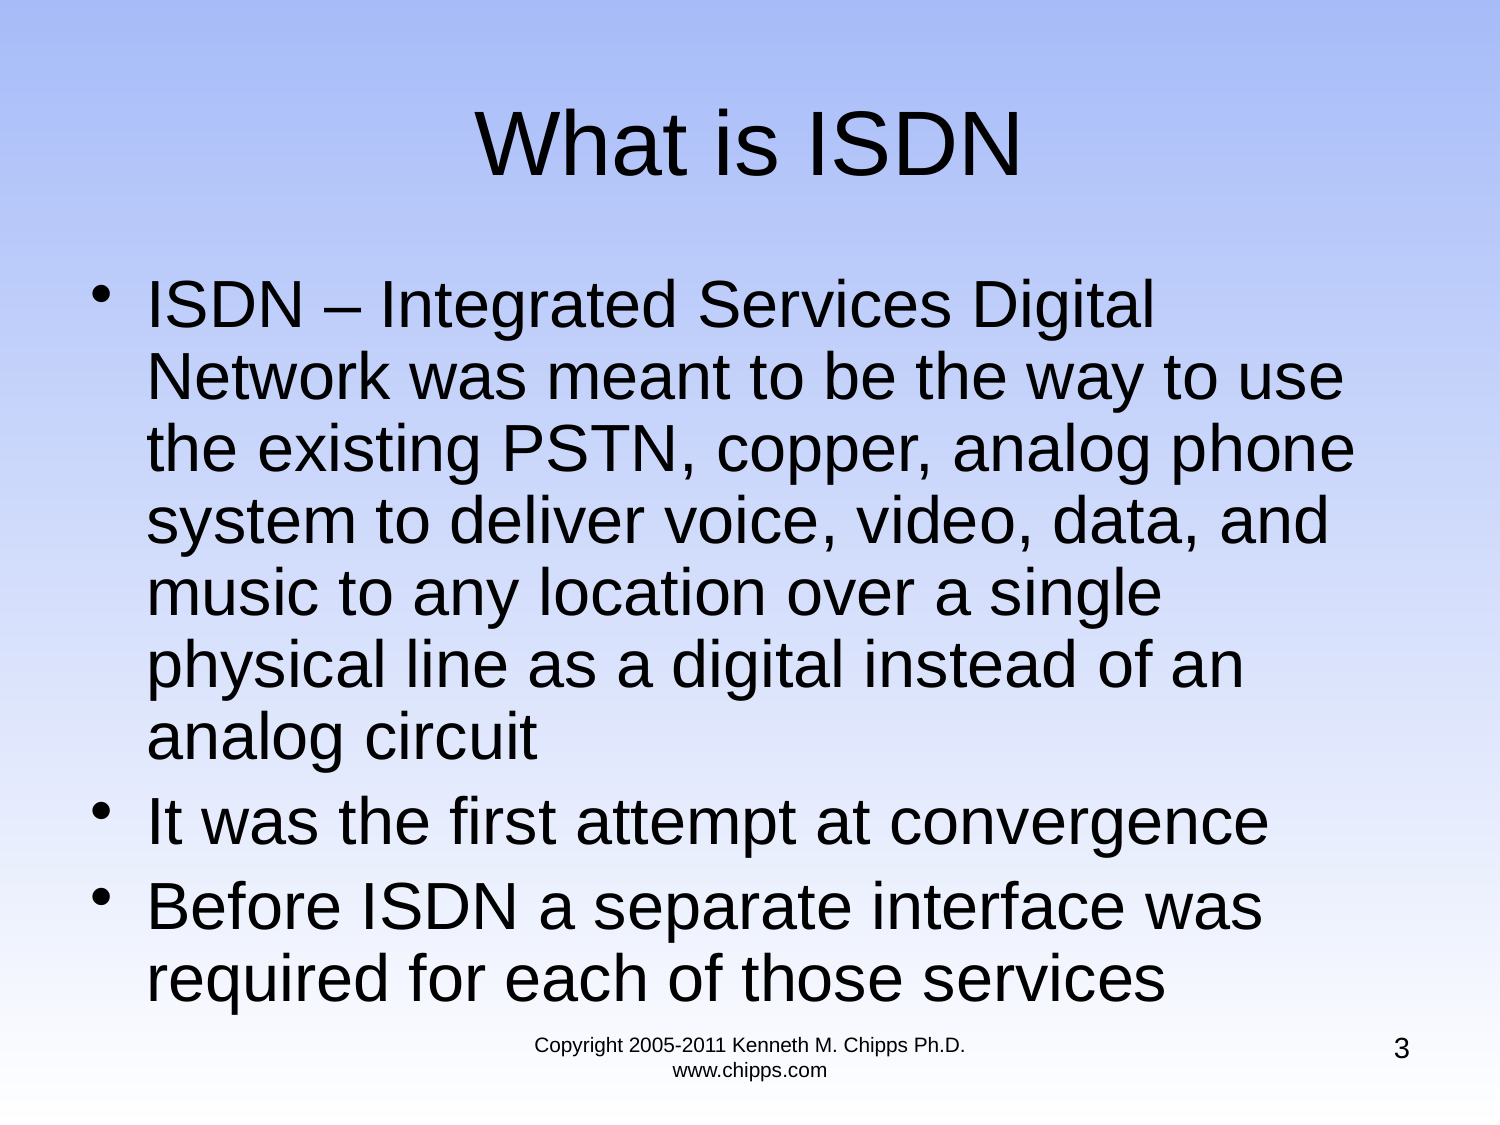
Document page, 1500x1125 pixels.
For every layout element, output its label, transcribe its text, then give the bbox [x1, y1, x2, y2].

slide_number 3 [1074, 1021, 1426, 1101]
title What is ISDN [74, 44, 1426, 233]
footer Copyright 2005-2011 Kenneth M. Chipps Ph.D. www.chipps.com [449, 1024, 1051, 1103]
list ISDN – Integrated Services Digital Network was meant to be the way to use the existing PSTN, copper, analog phone system to deliver voice, video, data, and music to any location over a single physical line as a digital instead of an analog circuit It was the first attempt at convergence Before ISDN a separate interface was required for each of those services [74, 262, 1426, 1006]
